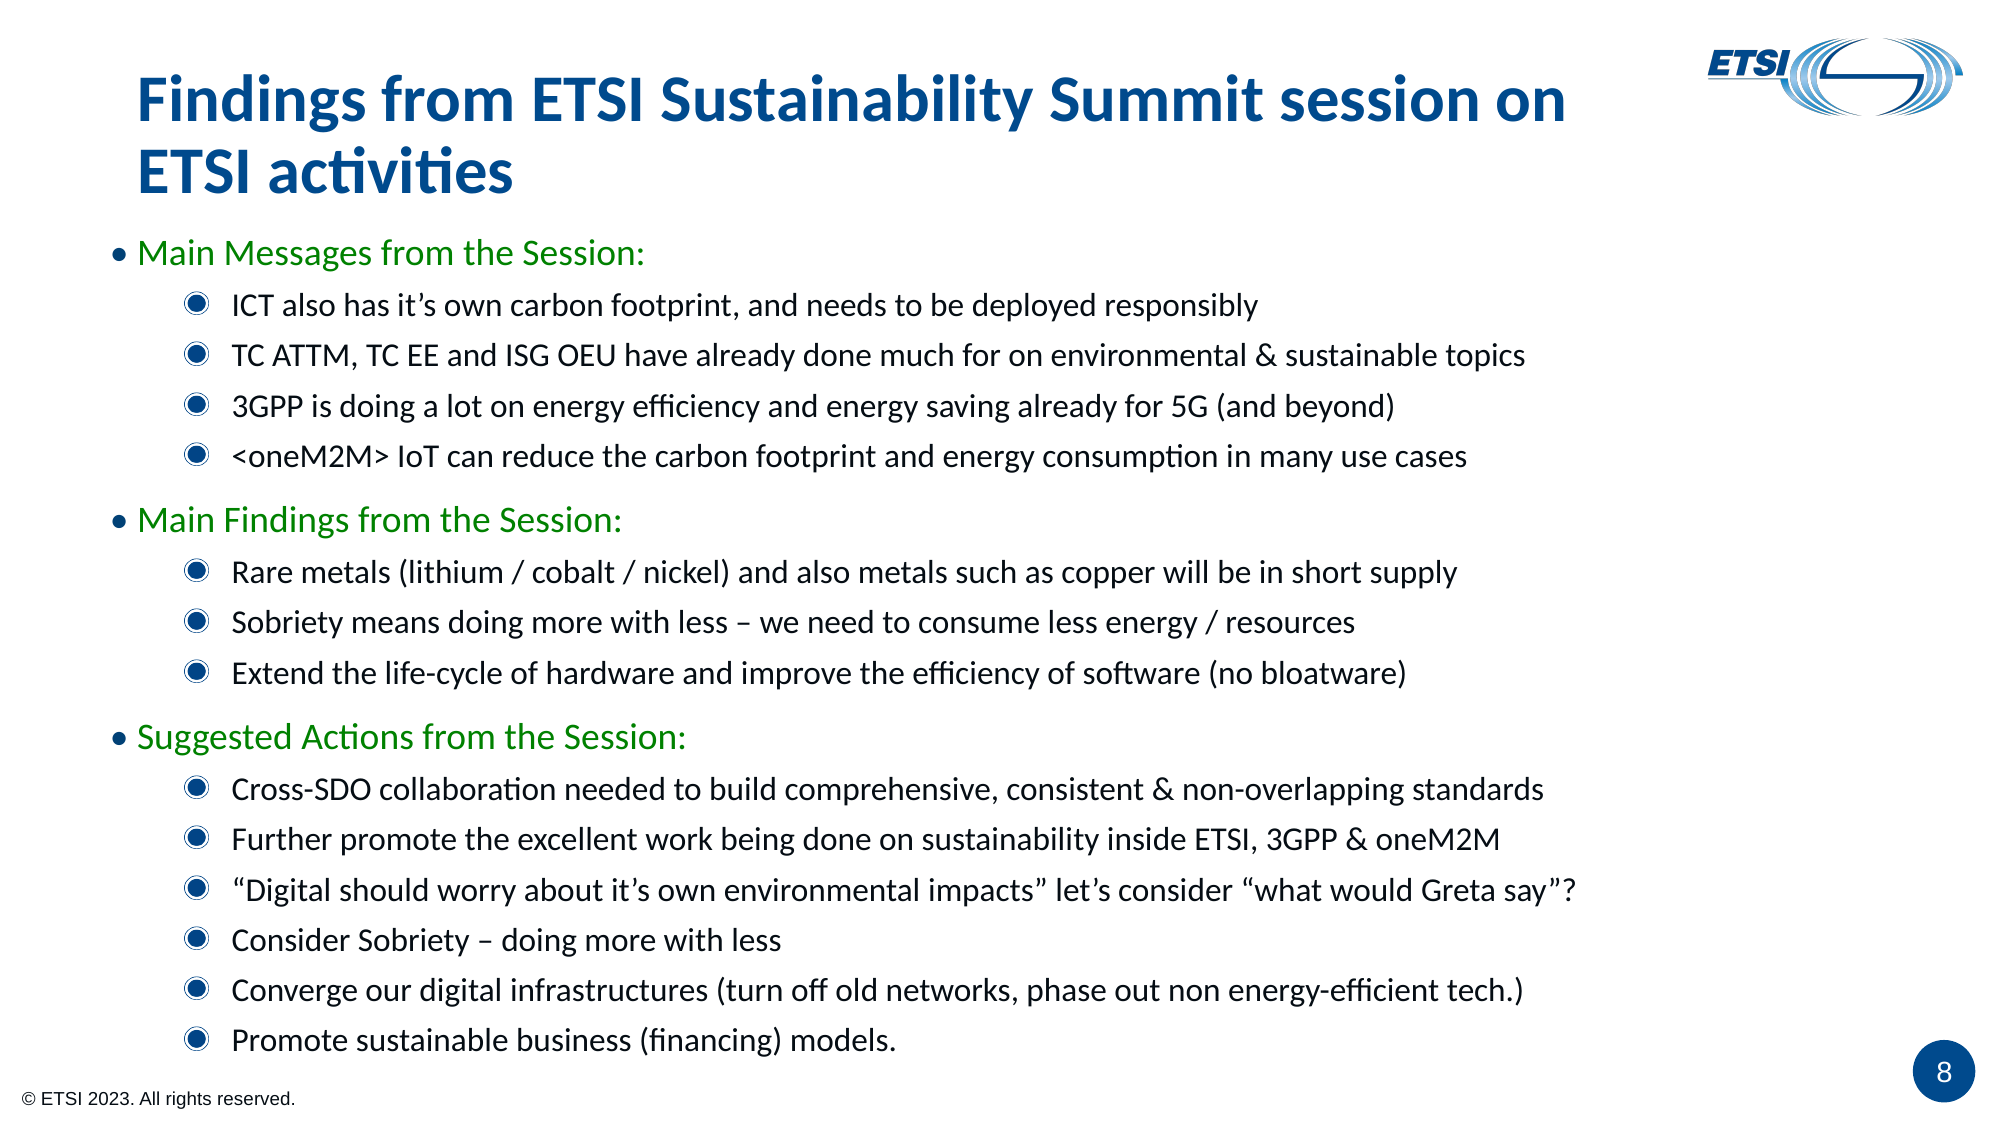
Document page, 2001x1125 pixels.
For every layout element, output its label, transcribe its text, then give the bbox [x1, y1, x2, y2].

picture [184, 659, 209, 683]
picture [1705, 35, 1967, 118]
picture [184, 442, 209, 466]
picture [184, 341, 209, 366]
picture [184, 608, 209, 633]
picture [184, 775, 209, 799]
picture [184, 392, 209, 416]
picture [184, 1026, 209, 1051]
picture [184, 926, 209, 950]
picture [184, 291, 209, 315]
picture [184, 875, 209, 900]
list • Main Messages from the Session: ICT also has it’s own carbon footprint, and needs to be deployed responsibly TC ATTM, TC EE and ISG OEU have already done much for on environmental & sustainable topics 3GPP is doing a lot on energy efficiency and energy saving already for 5G (and beyond) <oneM2M> IoT can reduce the carbon footprint and energy consumption in many use cases • Main Findings from the Session: Rare metals (lithium / cobalt / nickel) and also metals such as copper will be in short supply Sobriety means doing more with less – we need to consume less energy / resources Extend the life-cycle of hardware and improve the efficiency of software (no bloatware) • Suggested Actions from the Session: Cross-SDO collaboration needed to build comprehensive, consistent & non-overlapping standards Further promote the excellent work being done on sustainability inside ETSI, 3GPP & oneM2M “Digital should worry about it’s own environmental impacts” let’s consider “what would Greta say”? Consider Sobriety – doing more with less Converge our digital infrastructures (turn off old networks, phase out non energy-efficient tech.) Promote sustainable business (financing) models. [109, 220, 1748, 1115]
picture [184, 558, 209, 582]
picture [184, 976, 209, 1000]
slide_number 8 [1894, 1040, 1995, 1103]
title Findings from ETSI Sustainability Summit session on ETSI activities [122, 56, 1644, 220]
picture [184, 825, 209, 849]
